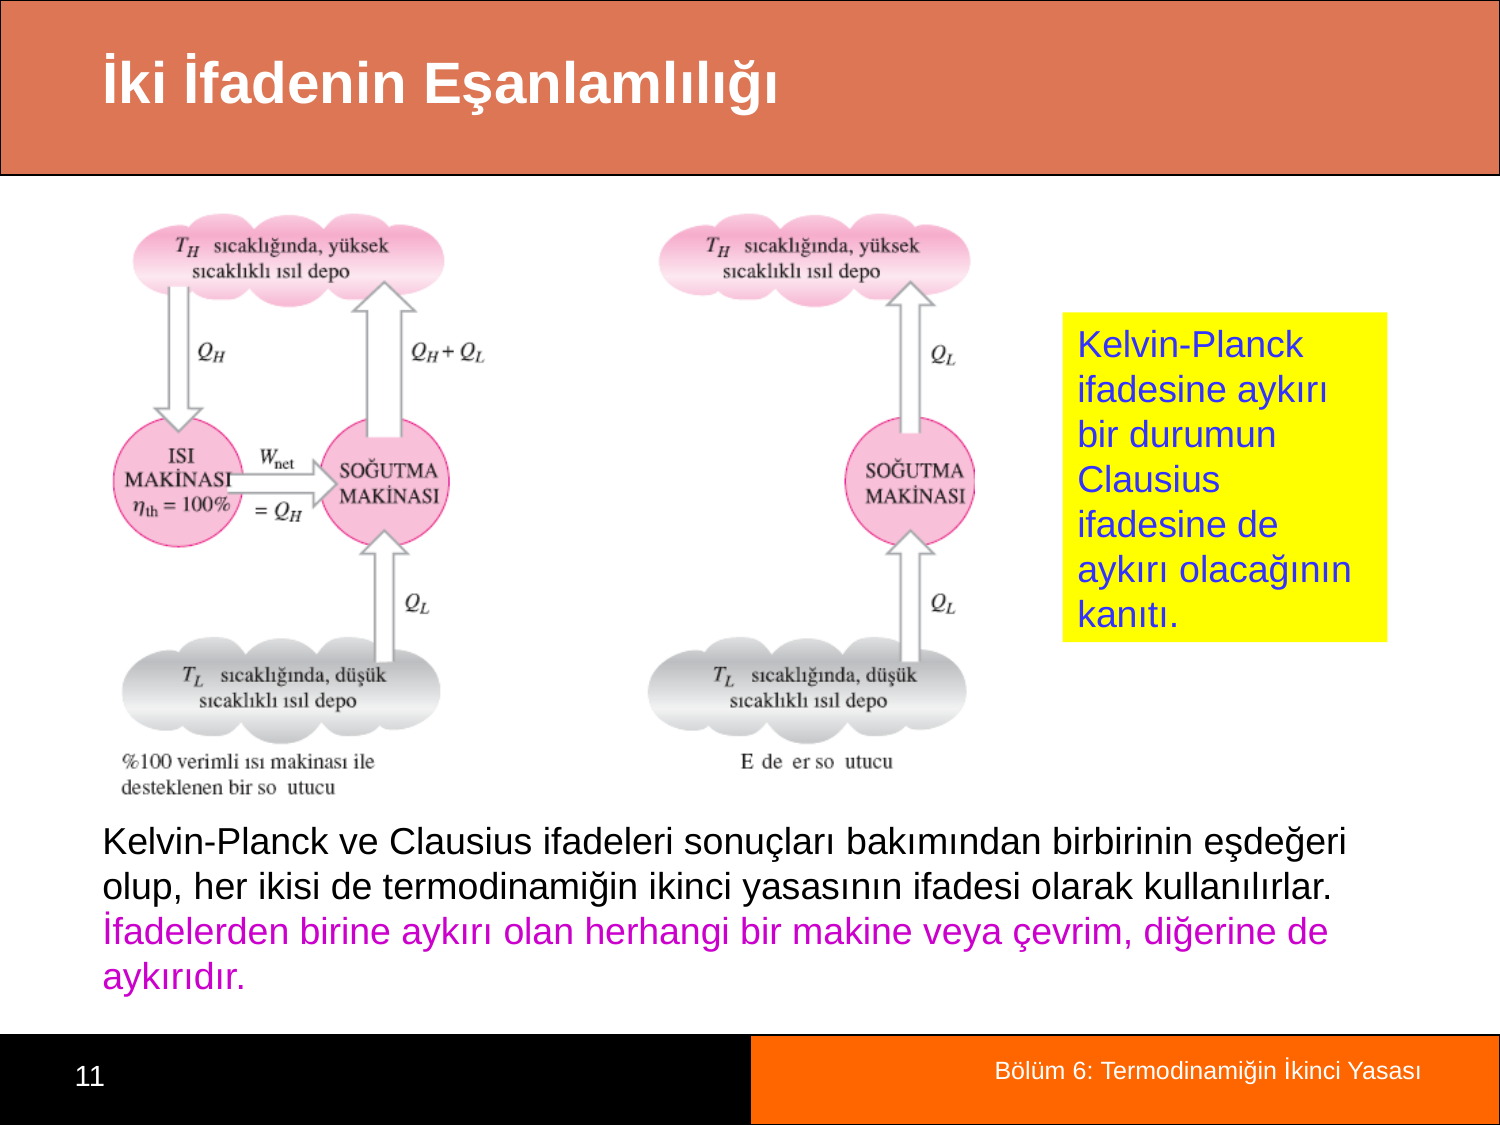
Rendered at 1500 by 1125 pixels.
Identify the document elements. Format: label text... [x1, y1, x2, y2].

text_box İki İfadenin Eşanlamlılığı [87, 37, 812, 123]
text_box Kelvin-Planck ve Clausius ifadeleri sonuçları bakımından birbirinin eşdeğeri olup, her ikisi de termodinamiğin ikinci yasasının ifadesi olarak kullanılırlar. İfadelerden birine aykırı olan herhangi bir makine veya çevrim, diğerine de aykırıdır. [87, 809, 1413, 1005]
picture [112, 184, 975, 800]
text_box Kelvin-Planck ifadesine aykırı bir durumun Clausius ifadesine de aykırı olacağının kanıtı. [1062, 312, 1388, 643]
